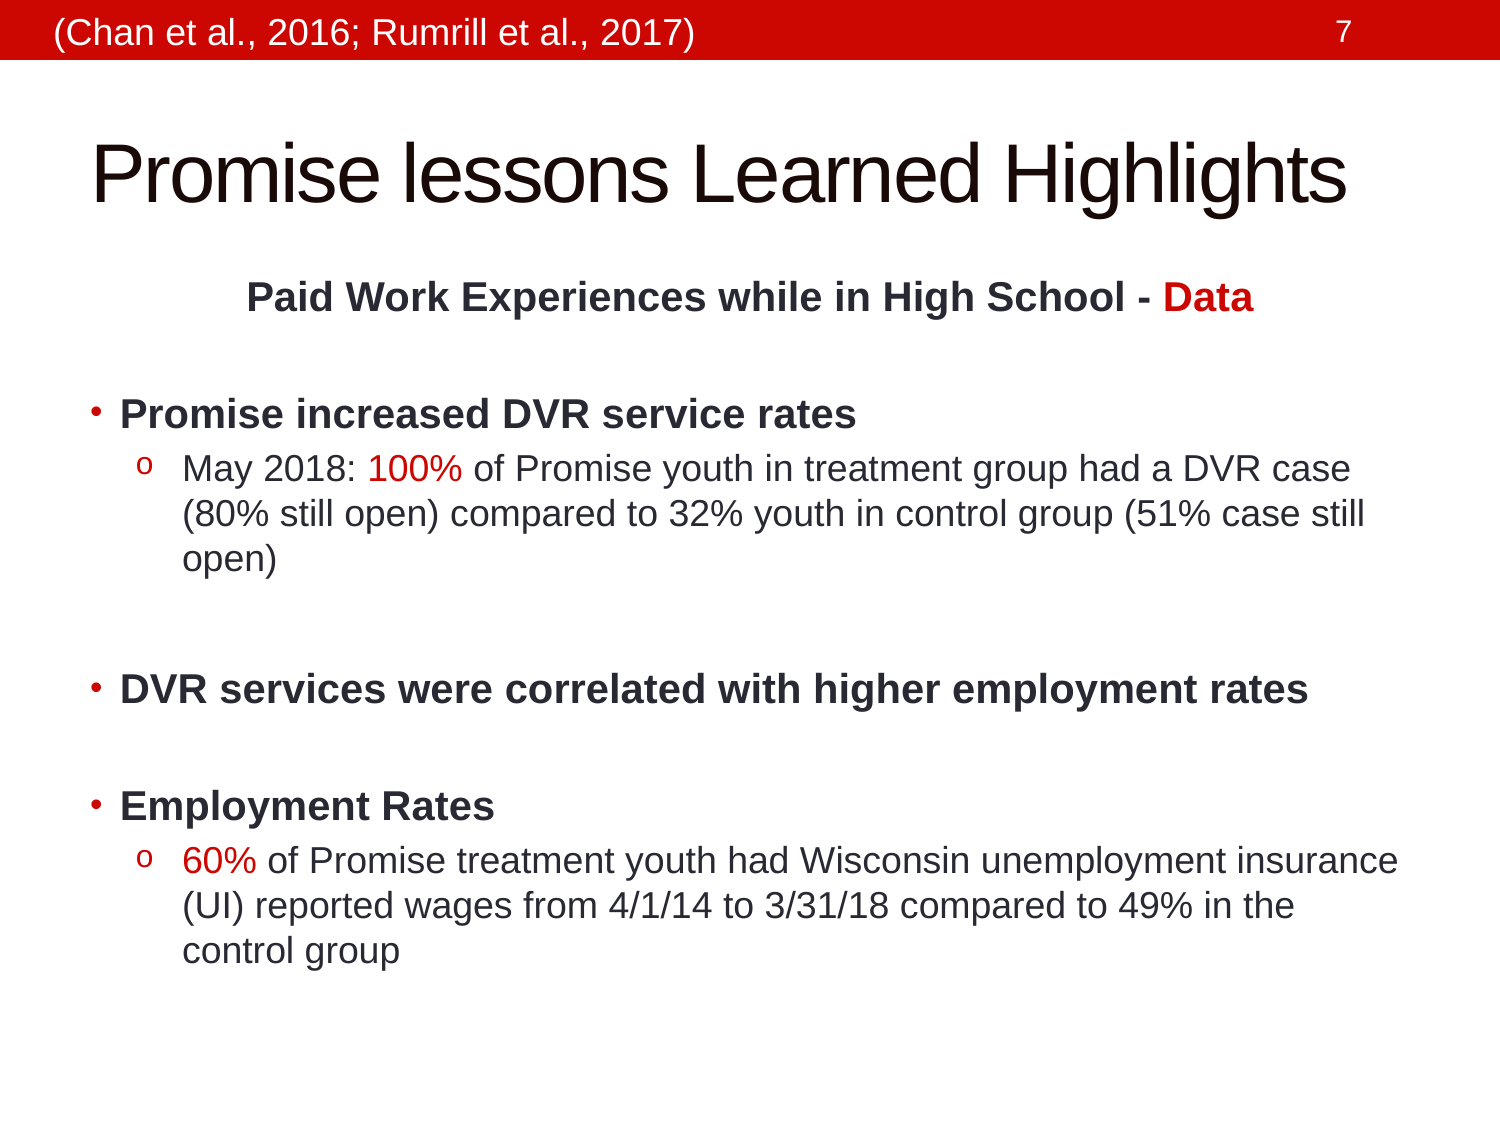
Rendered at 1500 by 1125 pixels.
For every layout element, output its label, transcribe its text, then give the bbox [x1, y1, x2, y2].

title Promise lessons Learned Highlights [75, 87, 1425, 250]
list Paid Work Experiences while in High School - Data Promise increased DVR service rates May 2018: 100% of Promise youth in treatment group had a DVR case (80% still open) compared to 32% youth in control group (51% case still open) DVR services were correlated with higher employment rates Employment Rates 60% of Promise treatment youth had Wisconsin unemployment insurance (UI) reported wages from 4/1/14 to 3/31/18 compared to 49% in the control group [75, 262, 1425, 1063]
text_box (Chan et al., 2016; Rumrill et al., 2017) [38, 0, 852, 61]
